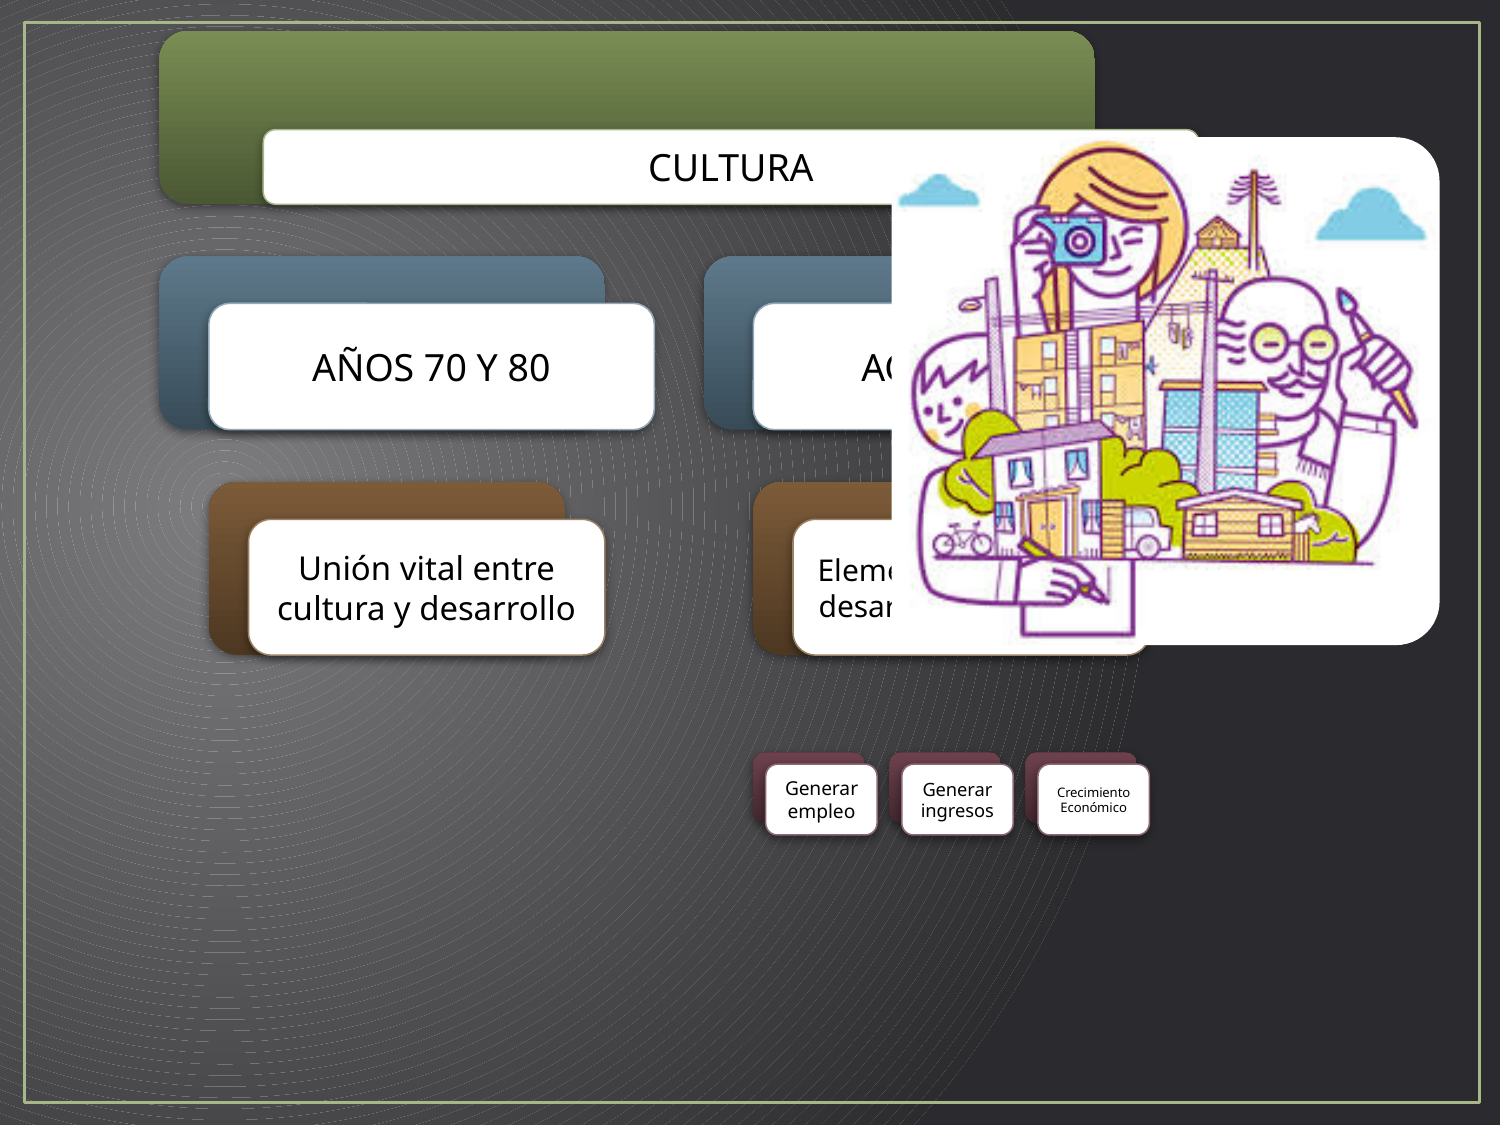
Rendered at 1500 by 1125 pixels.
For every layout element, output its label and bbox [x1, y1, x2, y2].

picture [891, 136, 1440, 646]
list [29, 30, 1329, 1107]
